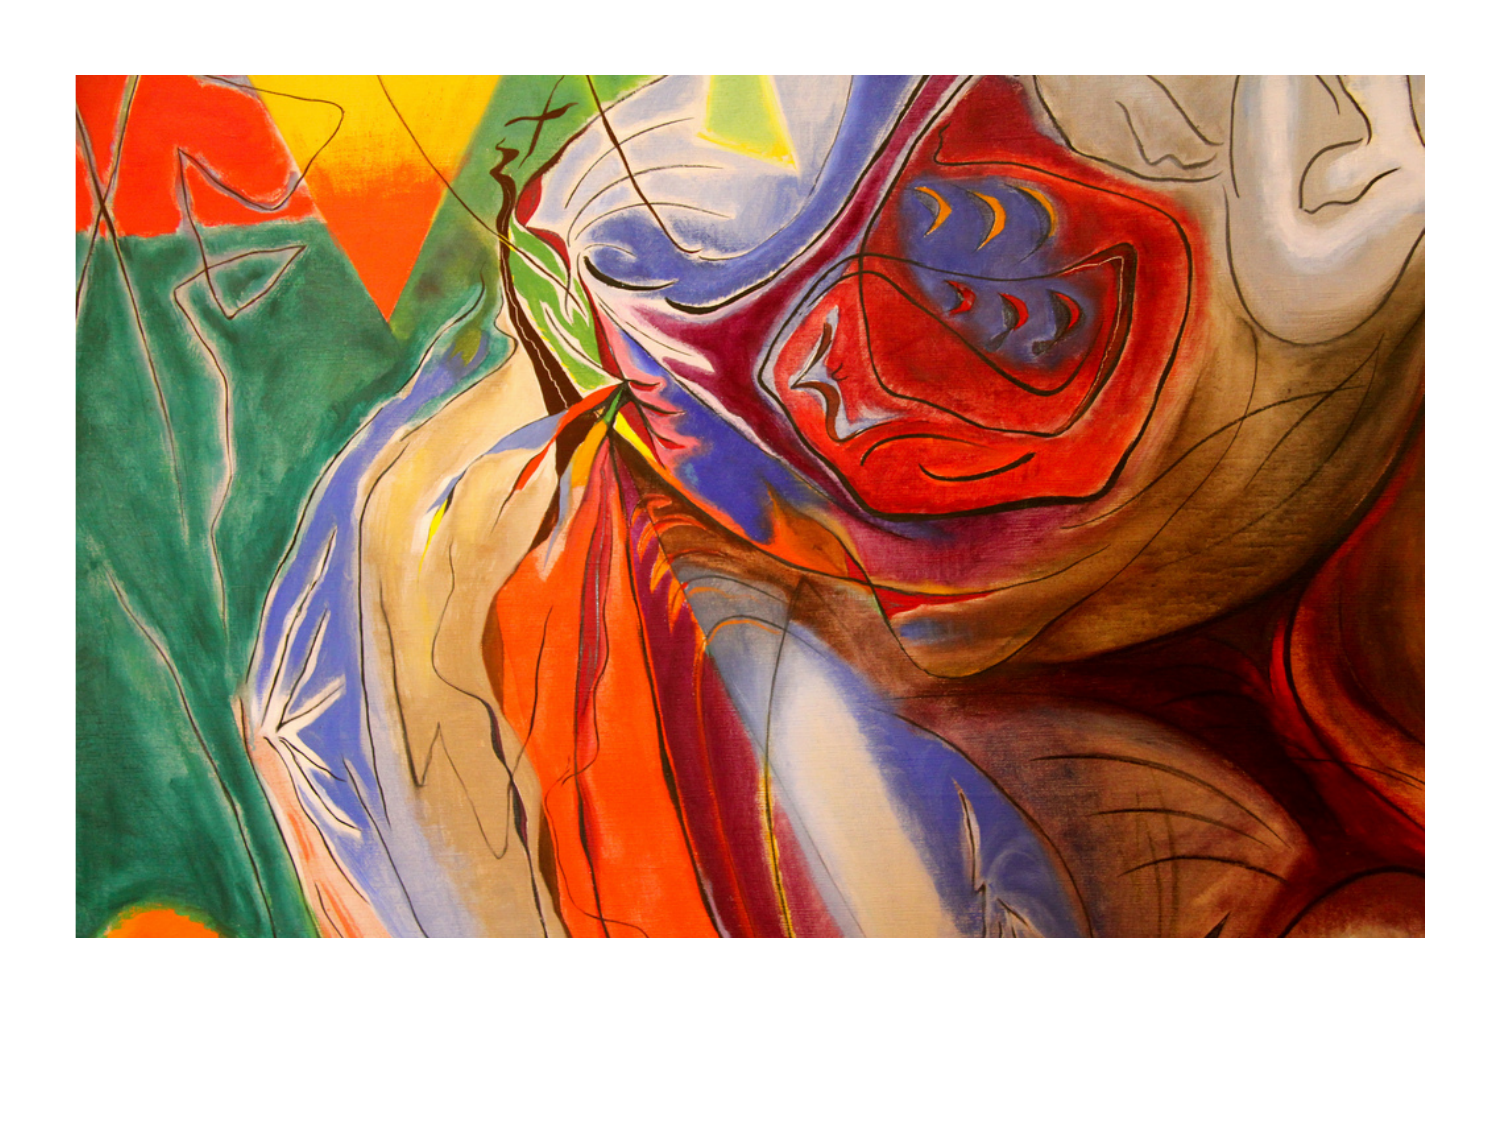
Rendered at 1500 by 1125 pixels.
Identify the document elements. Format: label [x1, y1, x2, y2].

picture [75, 74, 1426, 938]
